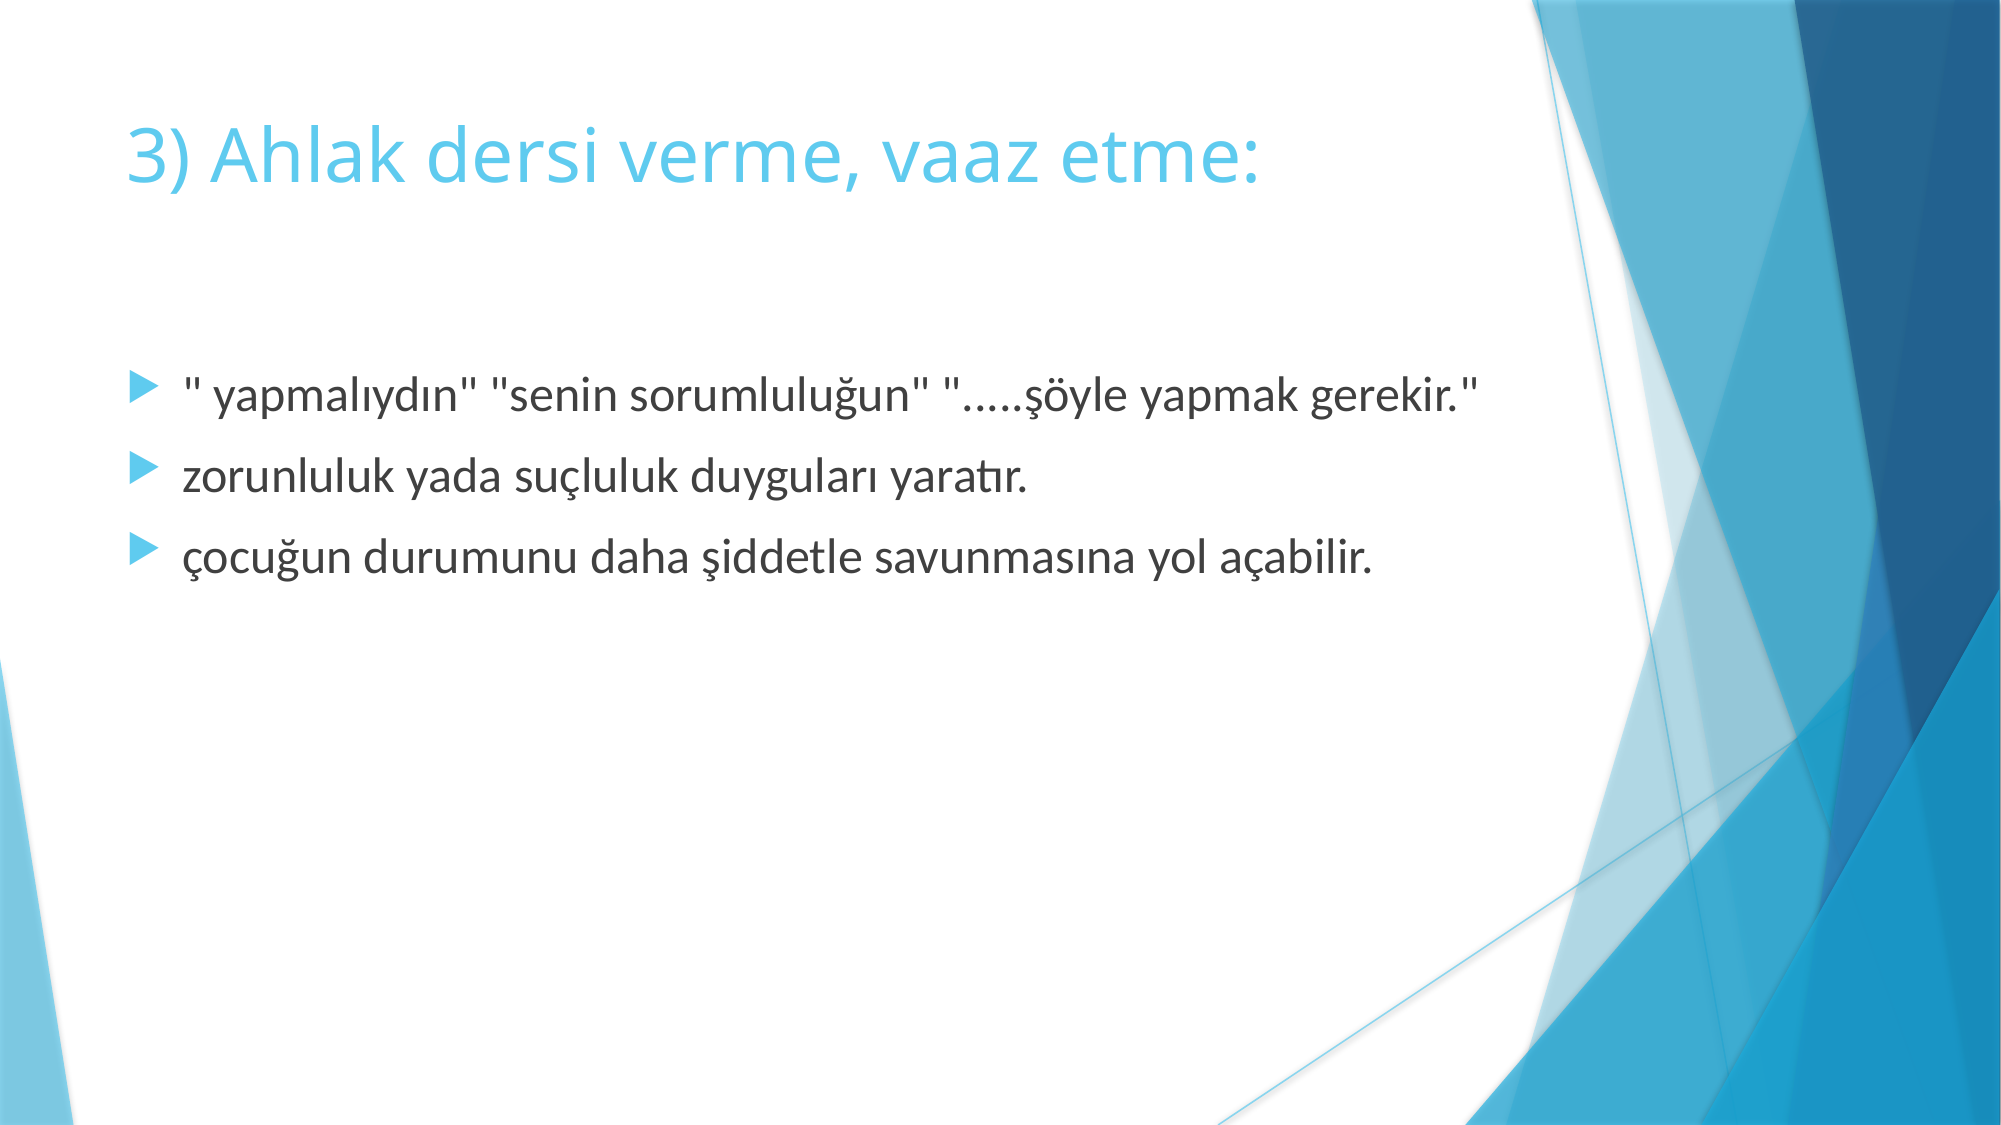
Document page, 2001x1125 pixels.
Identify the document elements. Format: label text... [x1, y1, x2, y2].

title 3) Ahlak dersi verme, vaaz etme: [111, 99, 1522, 317]
list " yapmalıydın" "senin sorumluluğun" ".....şöyle yapmak gerekir." zorunluluk yada suçluluk duyguları yaratır. çocuğun durumunu daha şiddetle savunmasına yol açabilir. [111, 354, 1522, 992]
